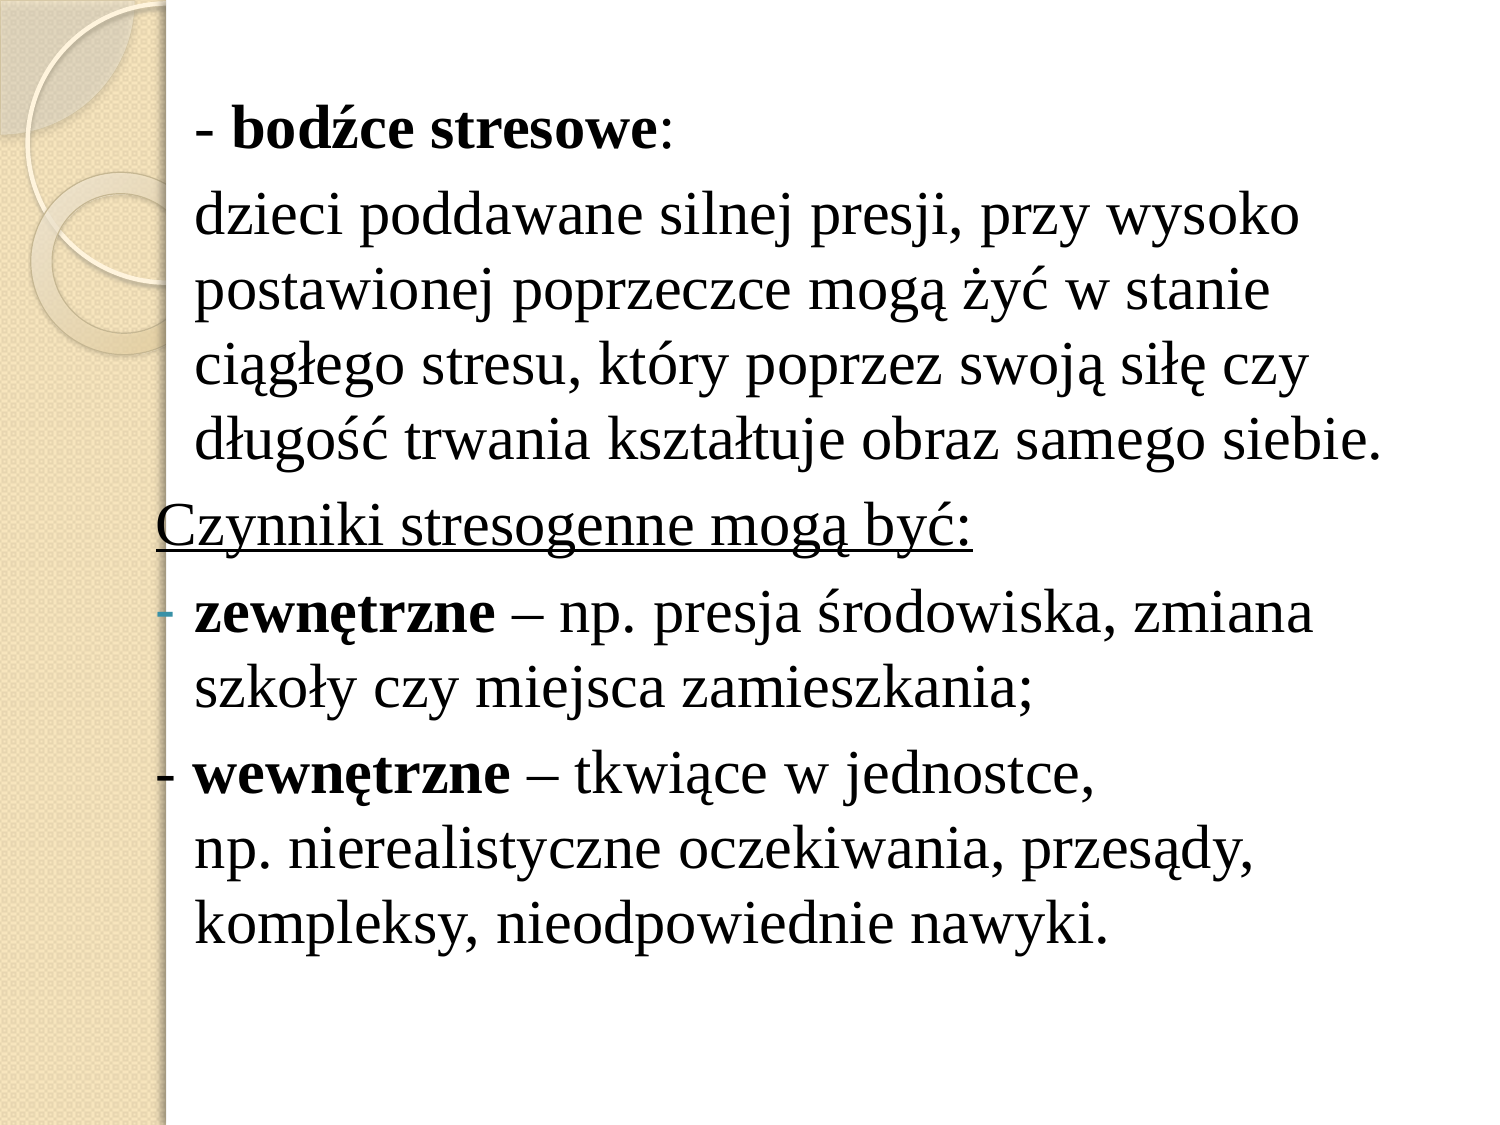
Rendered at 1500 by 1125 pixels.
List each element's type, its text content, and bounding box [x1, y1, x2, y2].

list - bodźce stresowe: dzieci poddawane silnej presji, przy wysoko postawionej poprzeczce mogą żyć w stanie ciągłego stresu, który poprzez swoją siłę czy długość trwania kształtuje obraz samego siebie. Czynniki stresogenne mogą być: zewnętrzne – np. presja środowiska, zmiana szkoły czy miejsca zamieszkania; - wewnętrzne – tkwiące w jednostce, np. nierealistyczne oczekiwania, przesądy, kompleksy, nieodpowiednie nawyki. [75, 78, 1425, 1005]
